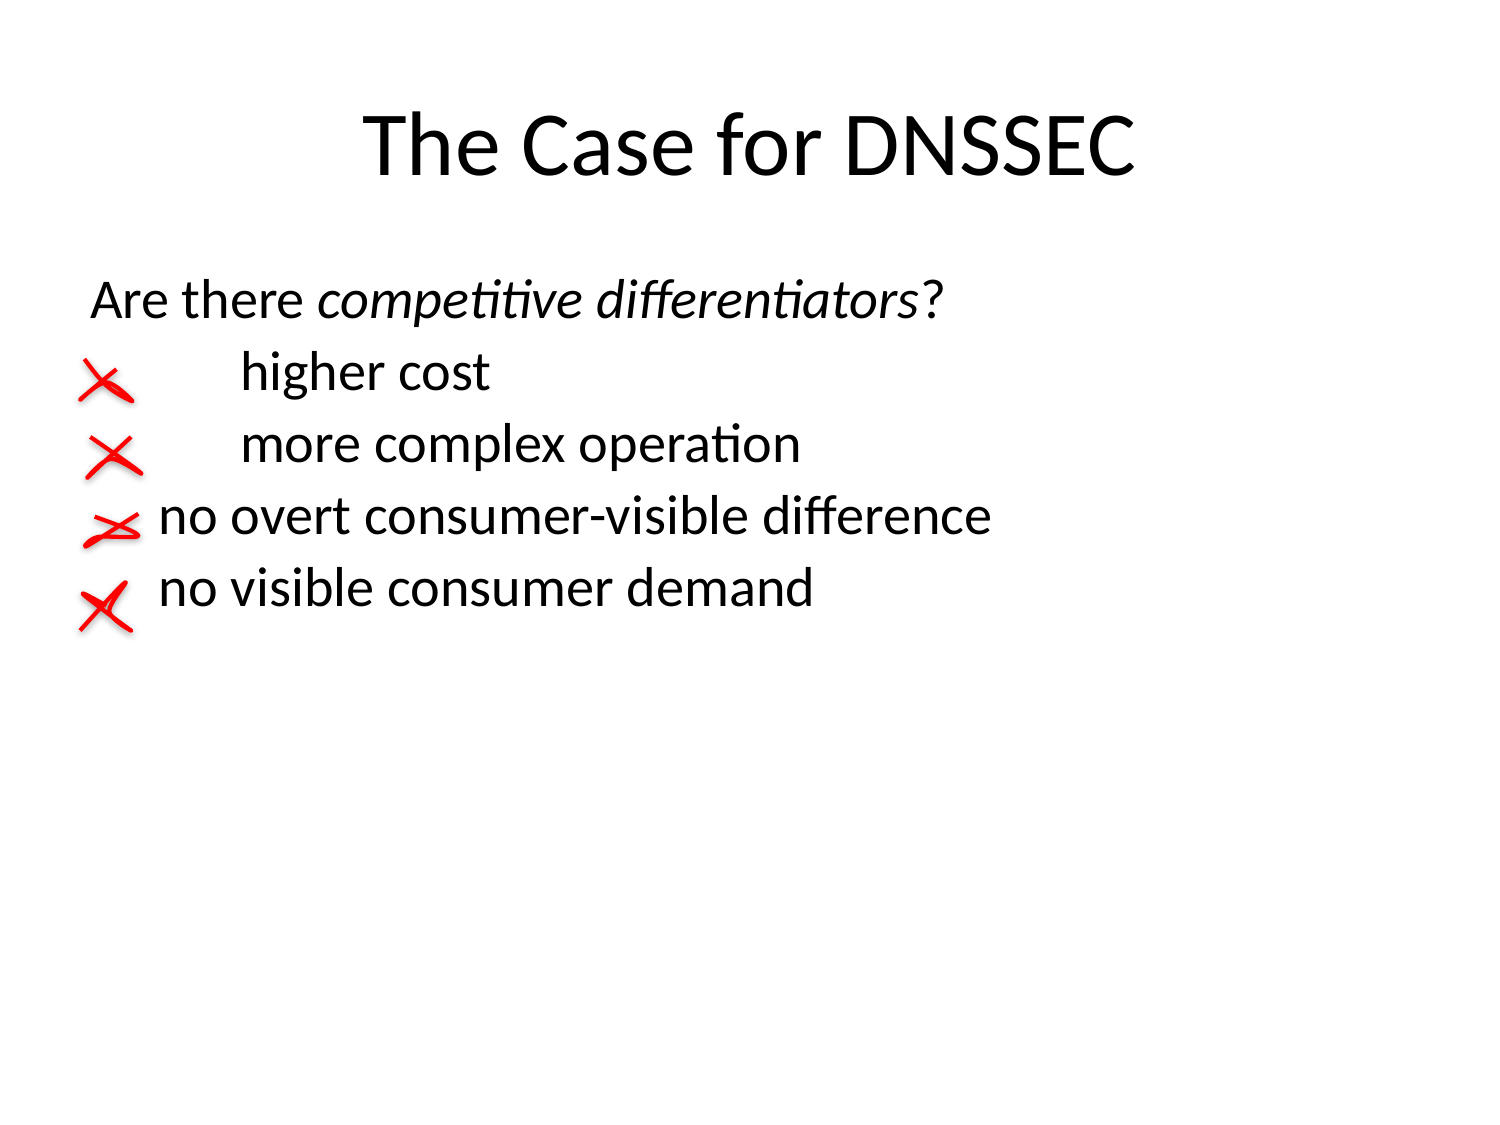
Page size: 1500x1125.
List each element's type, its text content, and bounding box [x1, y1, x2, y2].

text_box [78, 357, 135, 404]
text_box [82, 512, 141, 549]
text_box [78, 580, 134, 633]
list Are there competitive differentiators? higher cost more complex operation no overt consumer-visible difference no visible consumer demand [75, 262, 1425, 1005]
text_box [85, 435, 144, 480]
title The Case for DNSSEC [75, 45, 1425, 233]
